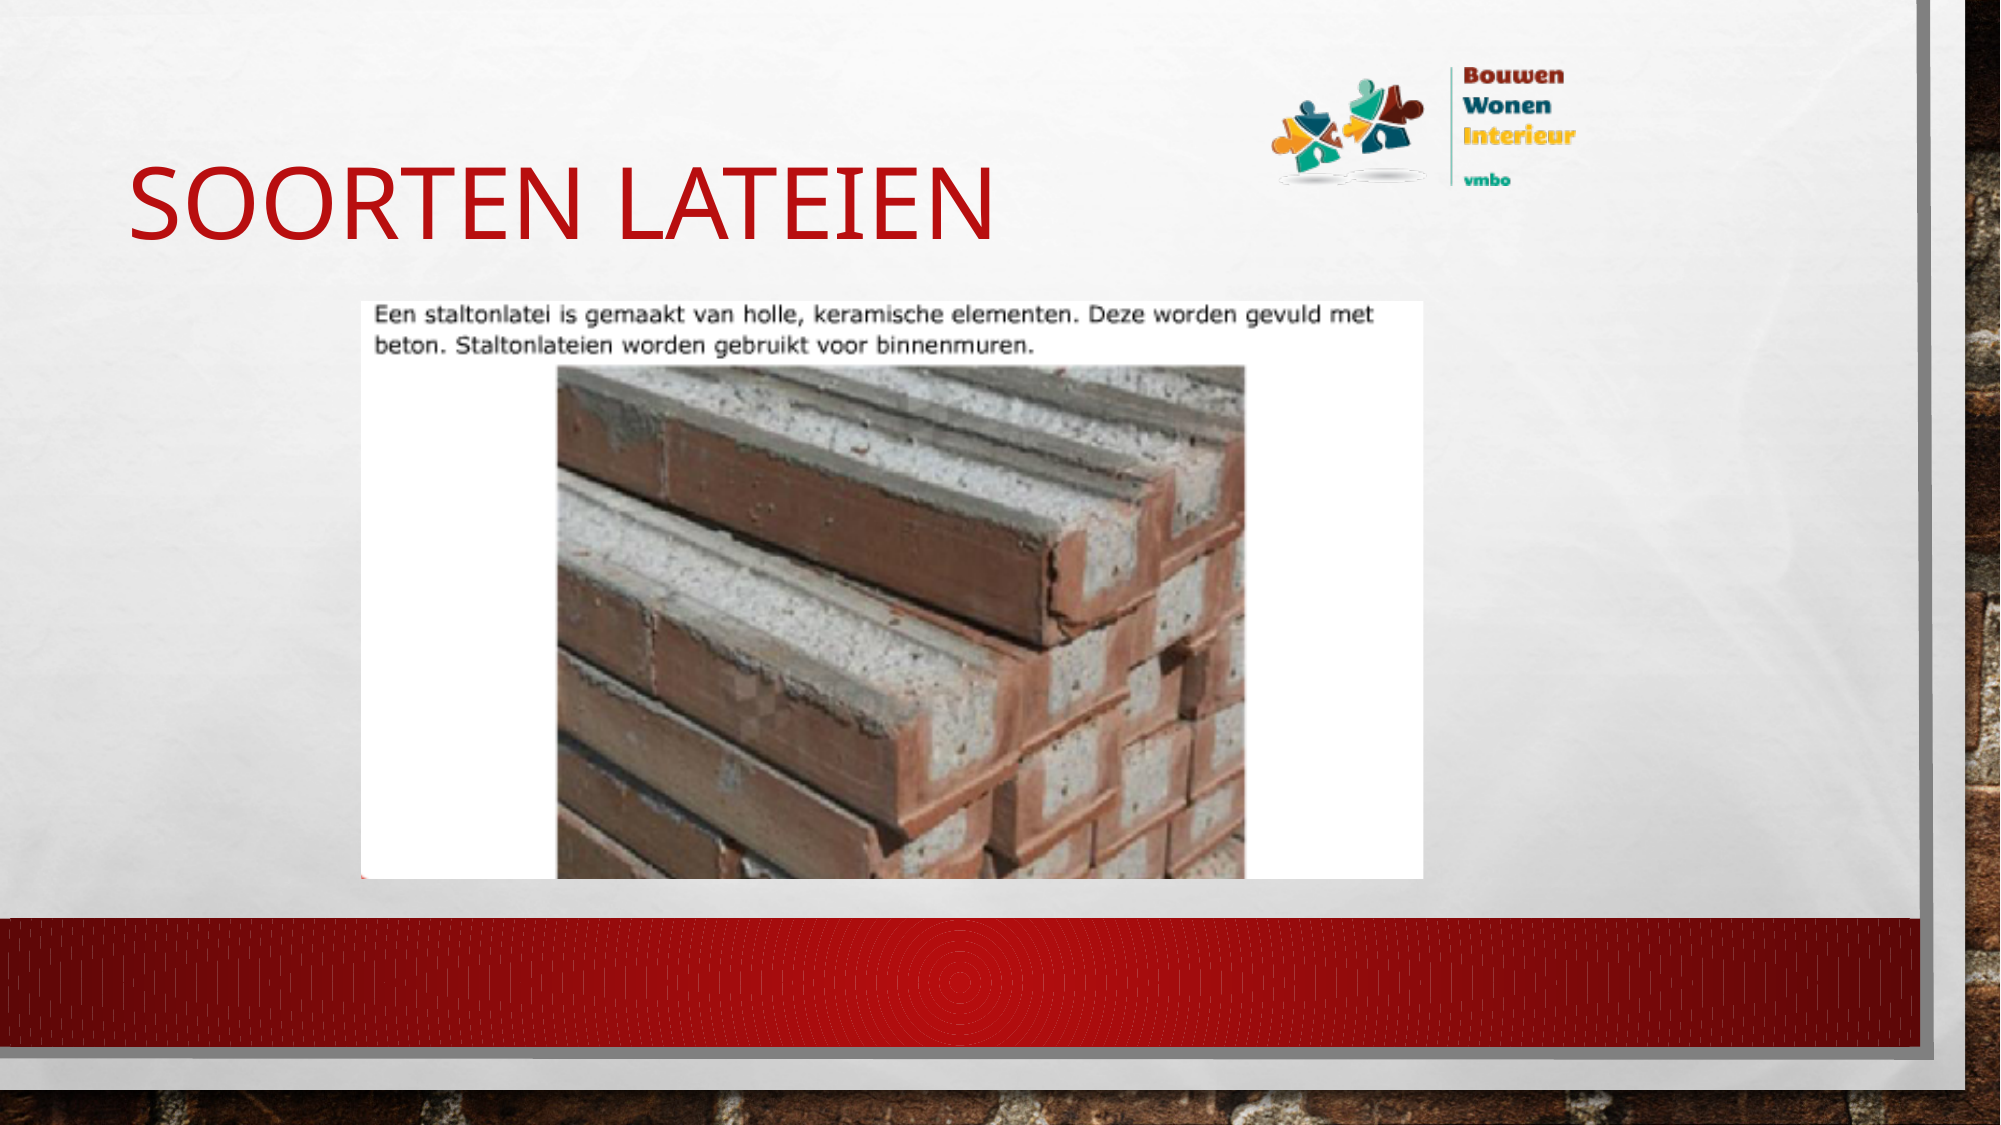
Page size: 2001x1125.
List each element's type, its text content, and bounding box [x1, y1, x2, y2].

picture [0, 0, 2000, 1125]
picture [1271, 67, 1576, 187]
title Soorten lateien [112, 112, 1818, 302]
picture [360, 301, 1424, 879]
